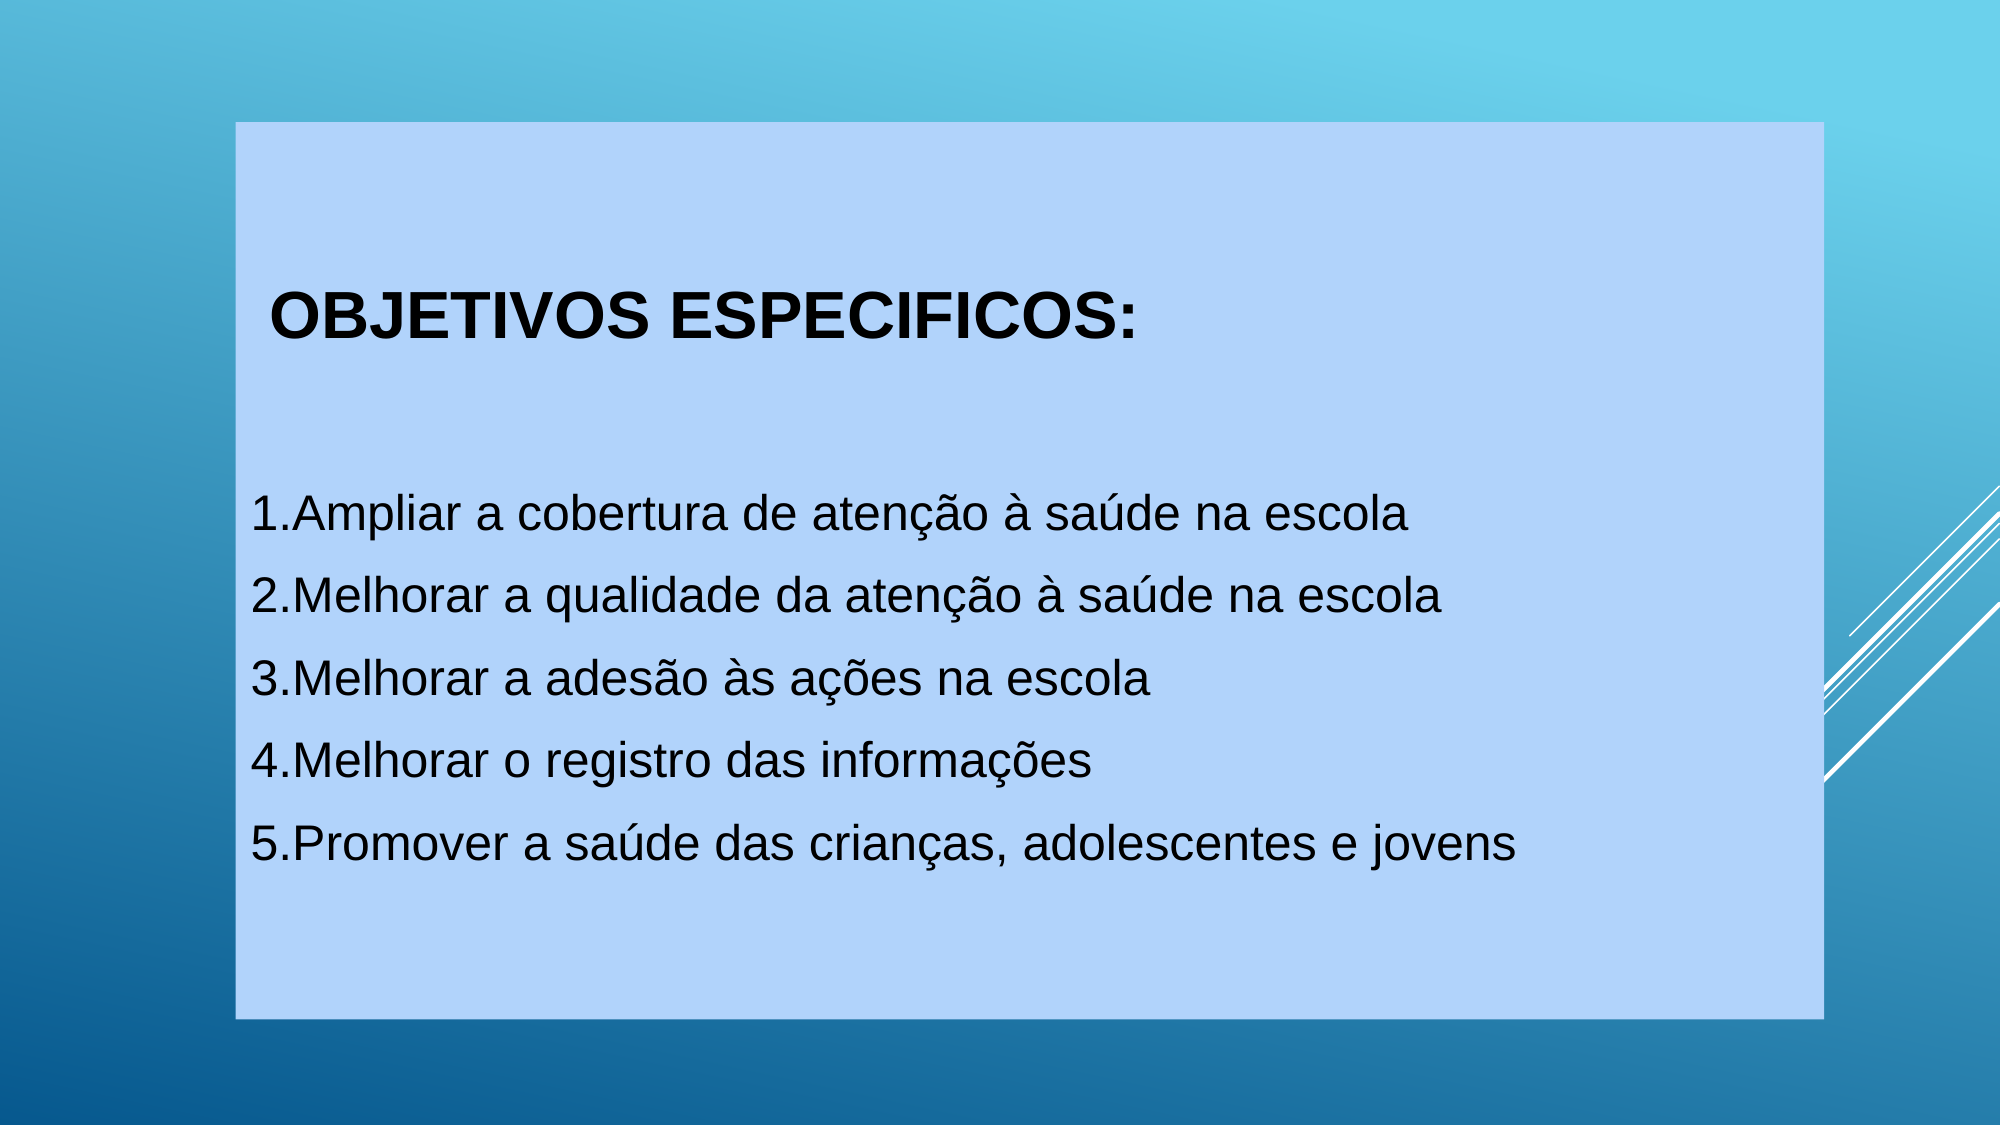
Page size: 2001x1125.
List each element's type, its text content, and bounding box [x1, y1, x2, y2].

list OBJETIVOS ESPECIFICOS: 1.Ampliar a cobertura de atenção à saúde na escola 2.Melhorar a qualidade da atenção à saúde na escola 3.Melhorar a adesão às ações na escola 4.Melhorar o registro das informações 5.Promover a saúde das crianças, adolescentes e jovens [235, 122, 1825, 1020]
